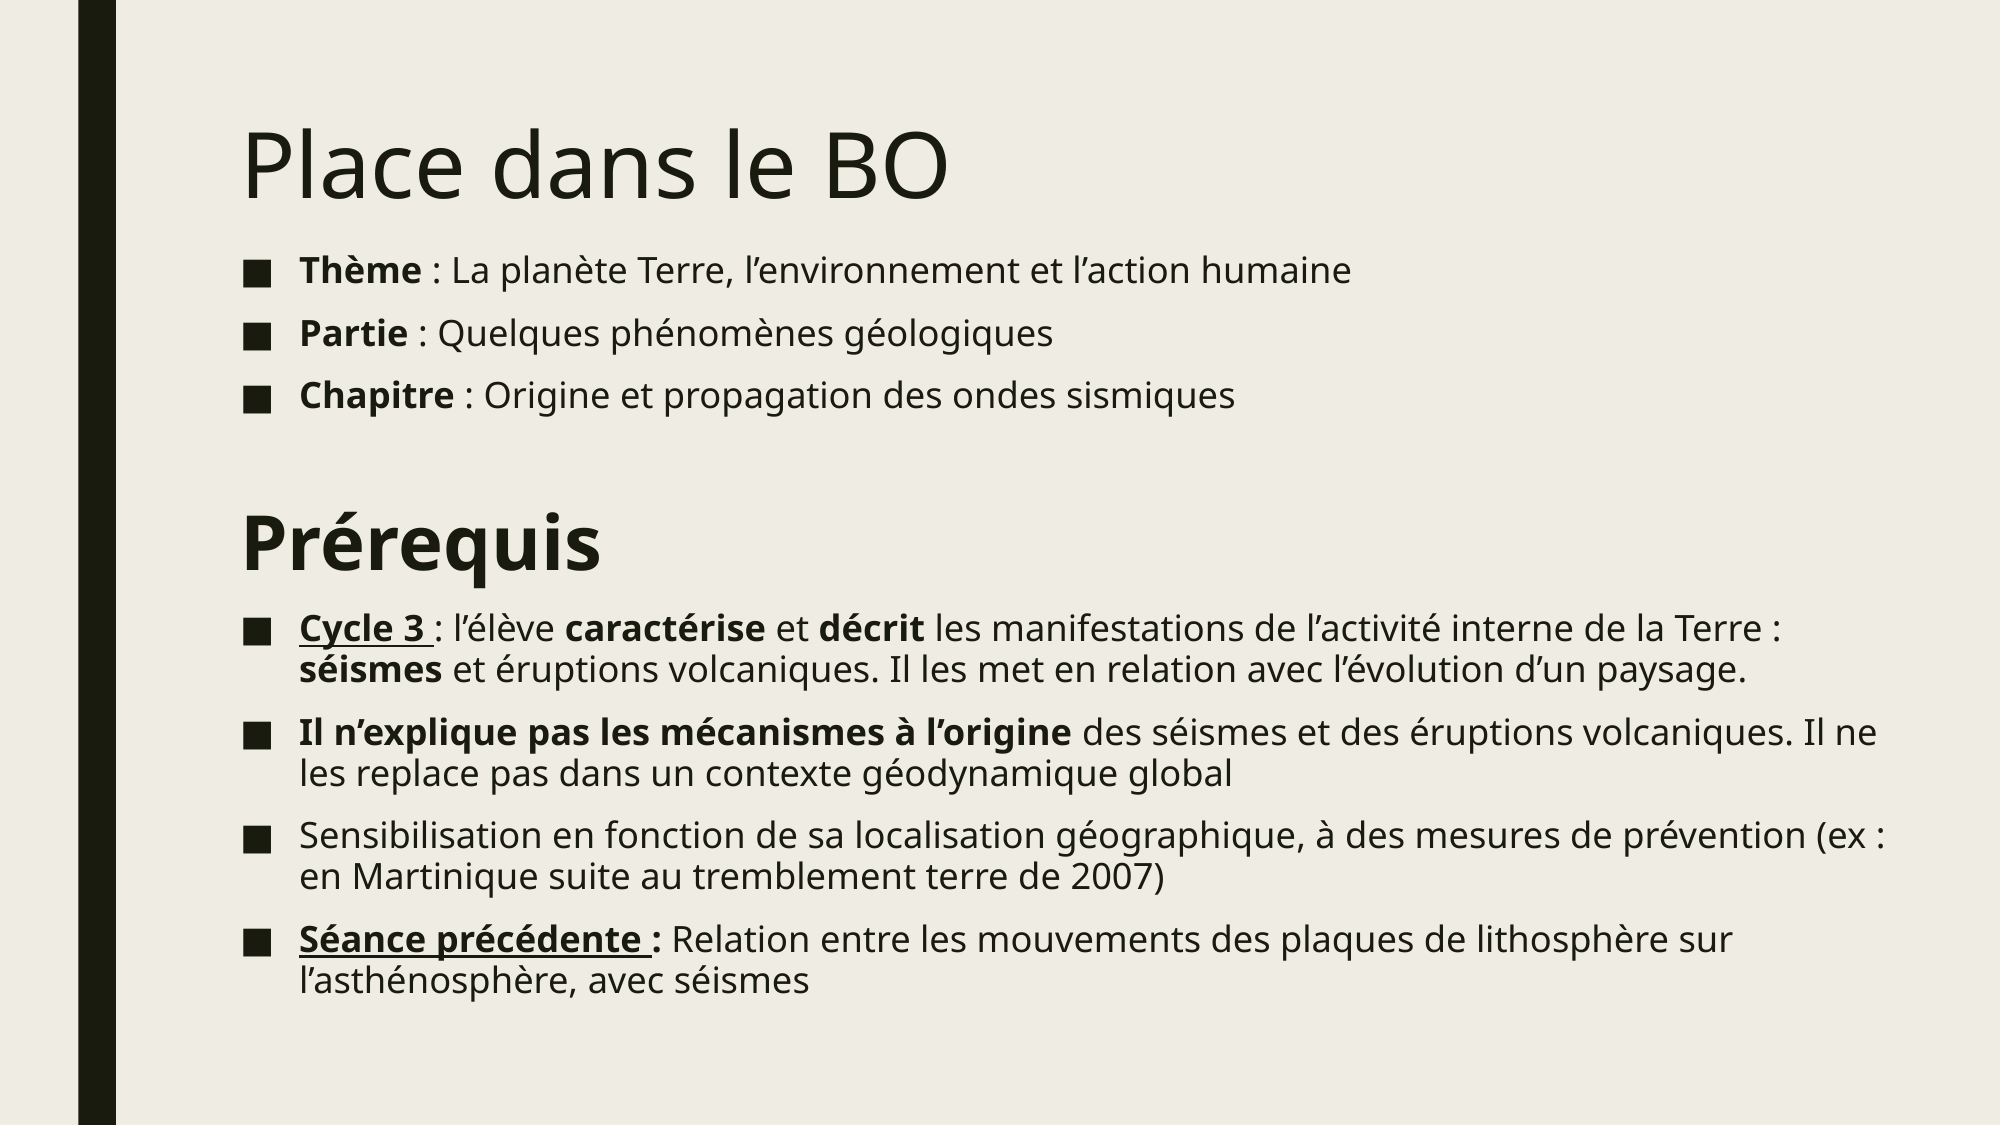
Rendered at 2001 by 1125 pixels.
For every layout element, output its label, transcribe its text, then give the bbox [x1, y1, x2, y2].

list Thème : La planète Terre, l’environnement et l’action humaine Partie : Quelques phénomènes géologiques Chapitre : Origine et propagation des ondes sismiques Prérequis Cycle 3 : l’élève caractérise et décrit les manifestations de l’activité interne de la Terre : séismes et éruptions volcaniques. Il les met en relation avec l’évolution d’un paysage. Il n’explique pas les mécanismes à l’origine des séismes et des éruptions volcaniques. Il ne les replace pas dans un contexte géodynamique global Sensibilisation en fonction de sa localisation géographique, à des mesures de prévention (ex : en Martinique suite au tremblement terre de 2007) Séance précédente : Relation entre les mouvements des plaques de lithosphère sur l’asthénosphère, avec séismes [225, 243, 1913, 1013]
title Place dans le BO [225, 112, 1800, 243]
